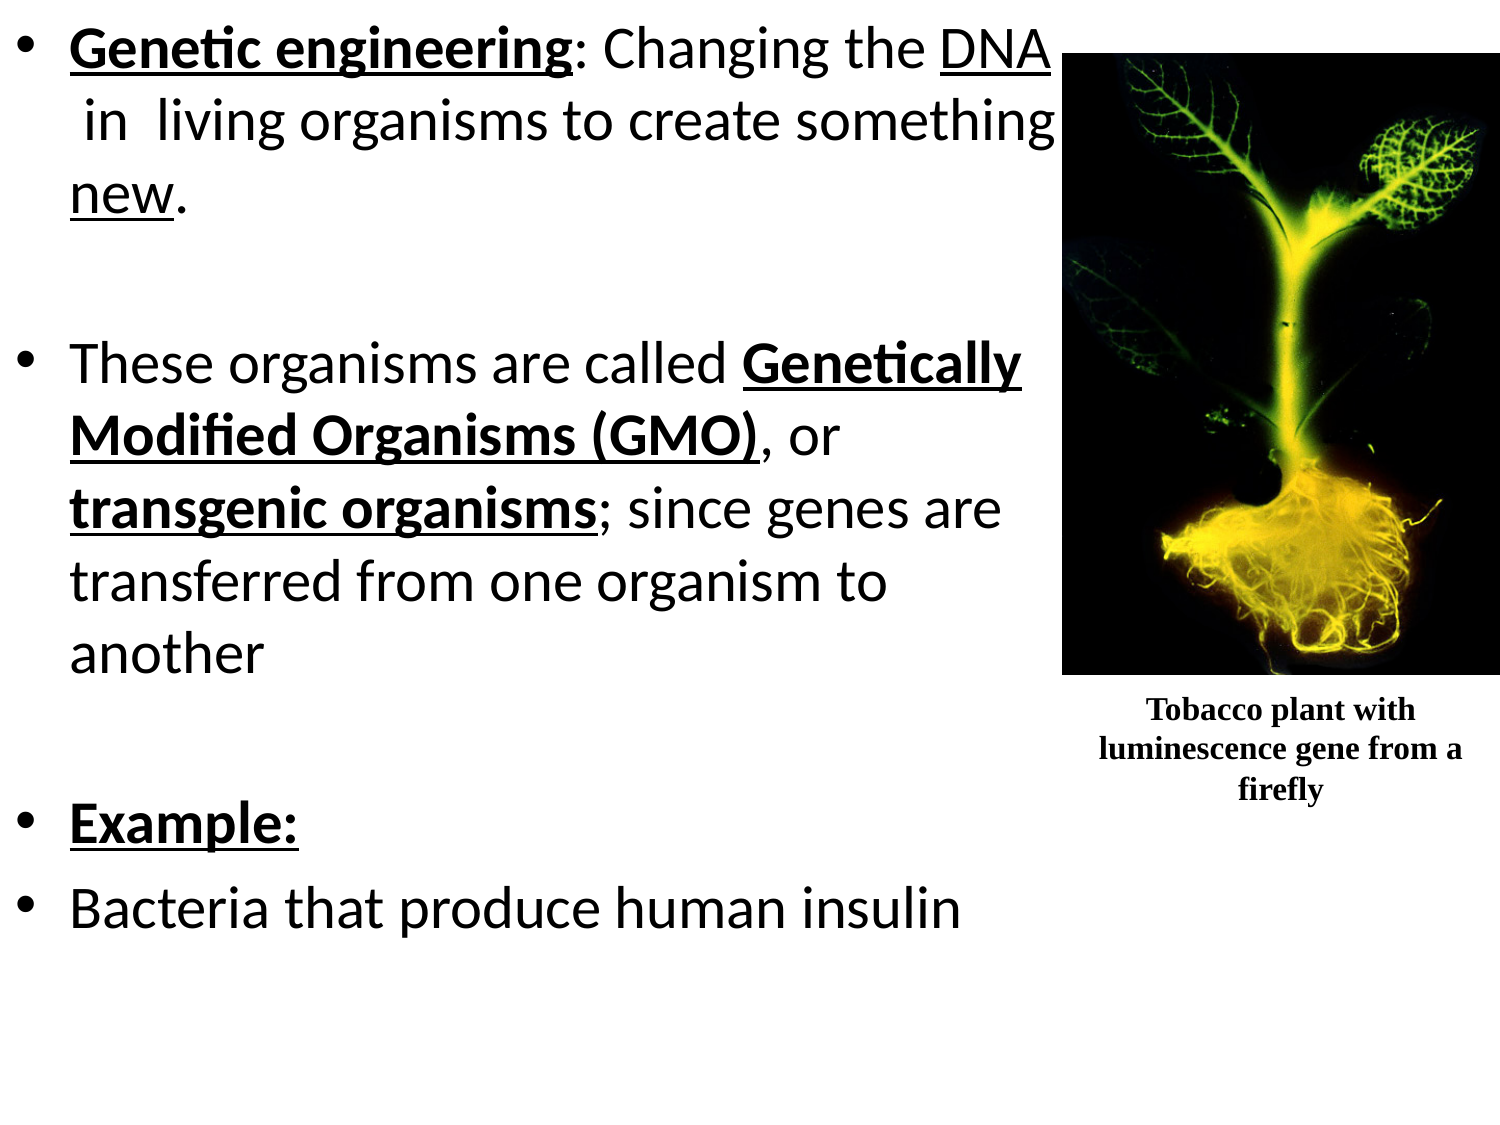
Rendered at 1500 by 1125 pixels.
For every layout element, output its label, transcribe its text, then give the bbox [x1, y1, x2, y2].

picture [1062, 53, 1500, 676]
text_box Tobacco plant with luminescence gene from a firefly [1043, 679, 1500, 814]
list Genetic engineering: Changing the DNA in living organisms to create something new. These organisms are called Genetically Modified Organisms (GMO), or transgenic organisms; since genes are transferred from one organism to another Example: Bacteria that produce human insulin [0, 0, 1075, 1125]
